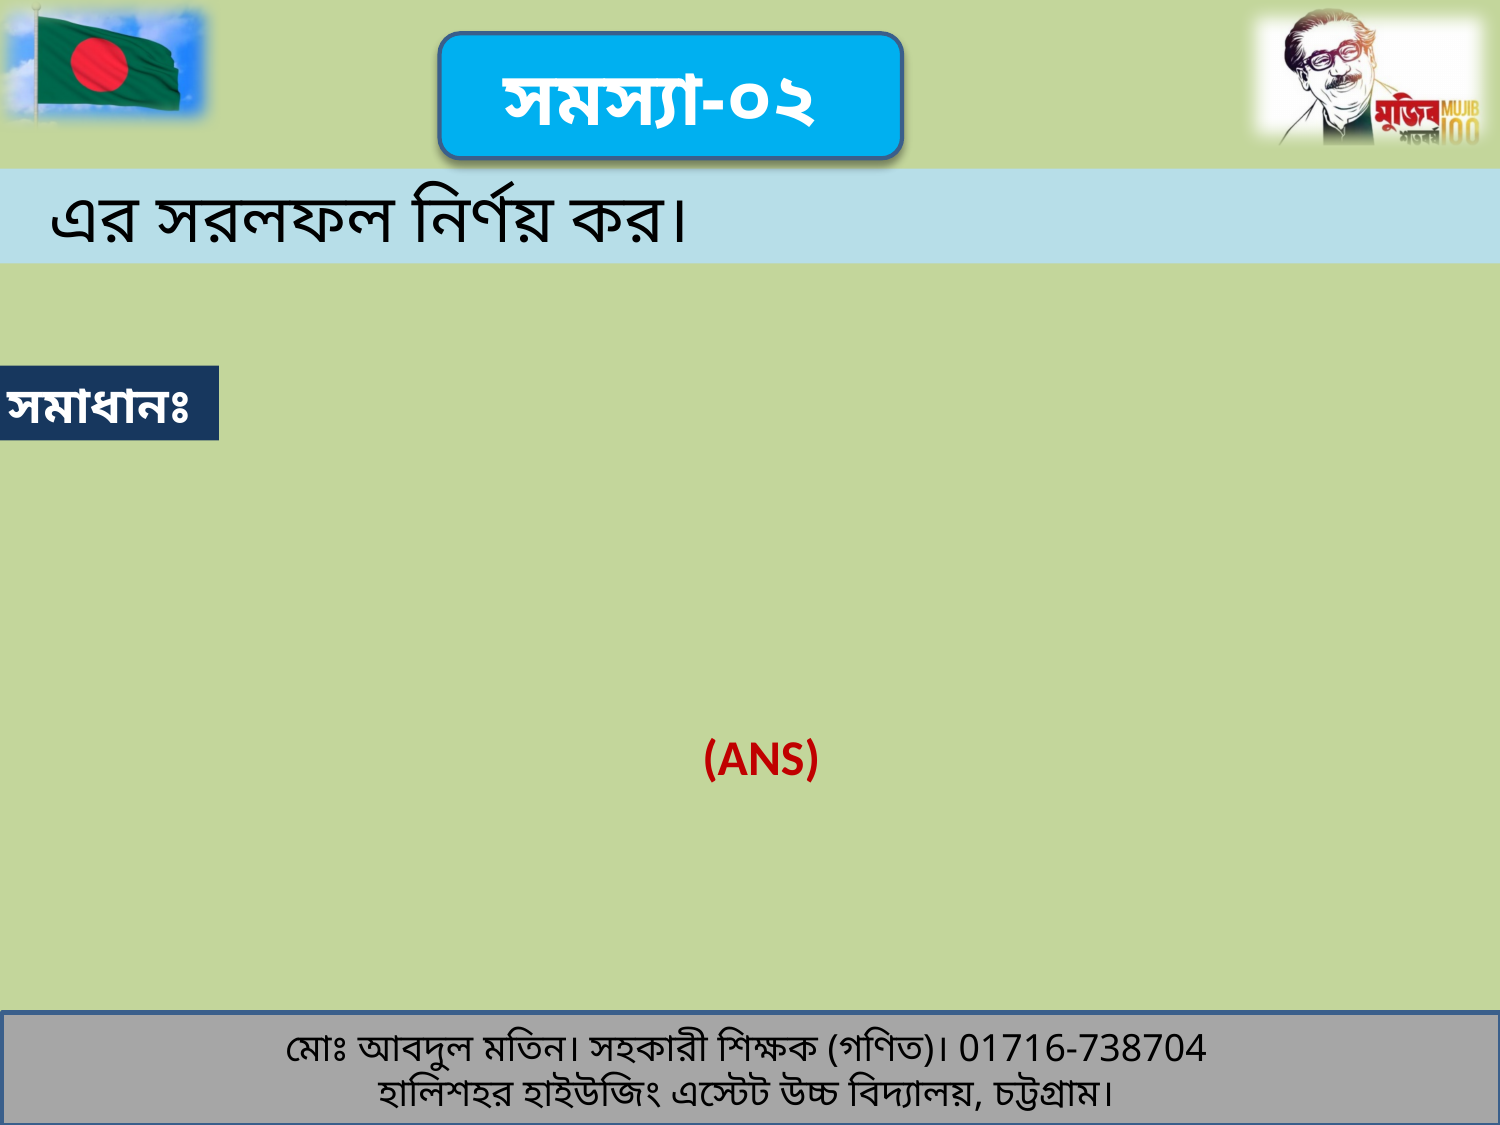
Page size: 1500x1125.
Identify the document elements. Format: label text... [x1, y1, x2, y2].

text_box সমস্যা-০২ [437, 31, 905, 161]
text_box সমাধানঃ [0, 365, 219, 441]
picture [18, 22, 193, 105]
picture [1266, 28, 1472, 124]
